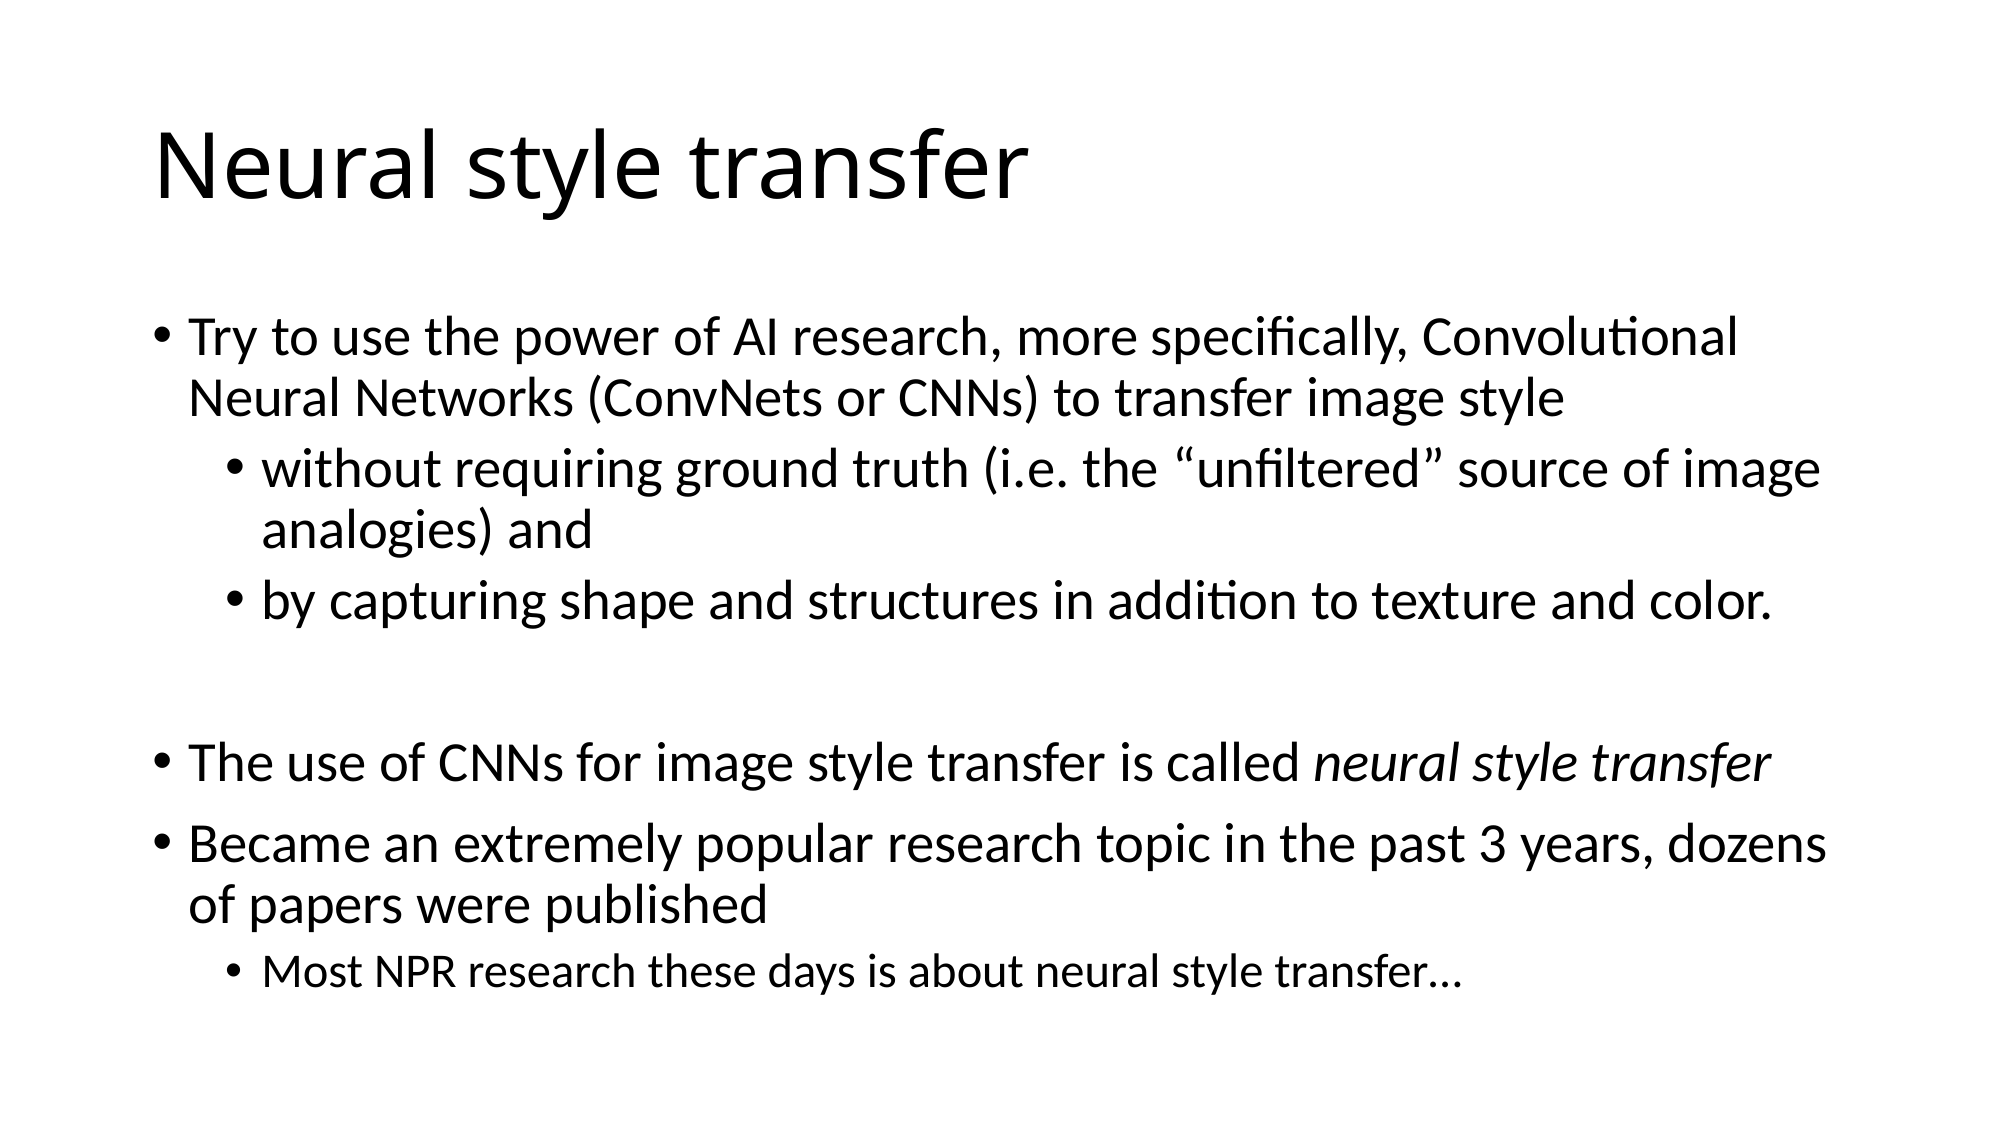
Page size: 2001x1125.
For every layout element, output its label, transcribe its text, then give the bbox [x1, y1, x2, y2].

list Try to use the power of AI research, more specifically, Convolutional Neural Networks (ConvNets or CNNs) to transfer image style without requiring ground truth (i.e. the “unfiltered” source of image analogies) and by capturing shape and structures in addition to texture and color. The use of CNNs for image style transfer is called neural style transfer Became an extremely popular research topic in the past 3 years, dozens of papers were published Most NPR research these days is about neural style transfer… [137, 299, 1863, 1014]
title Neural style transfer [137, 59, 1863, 278]
